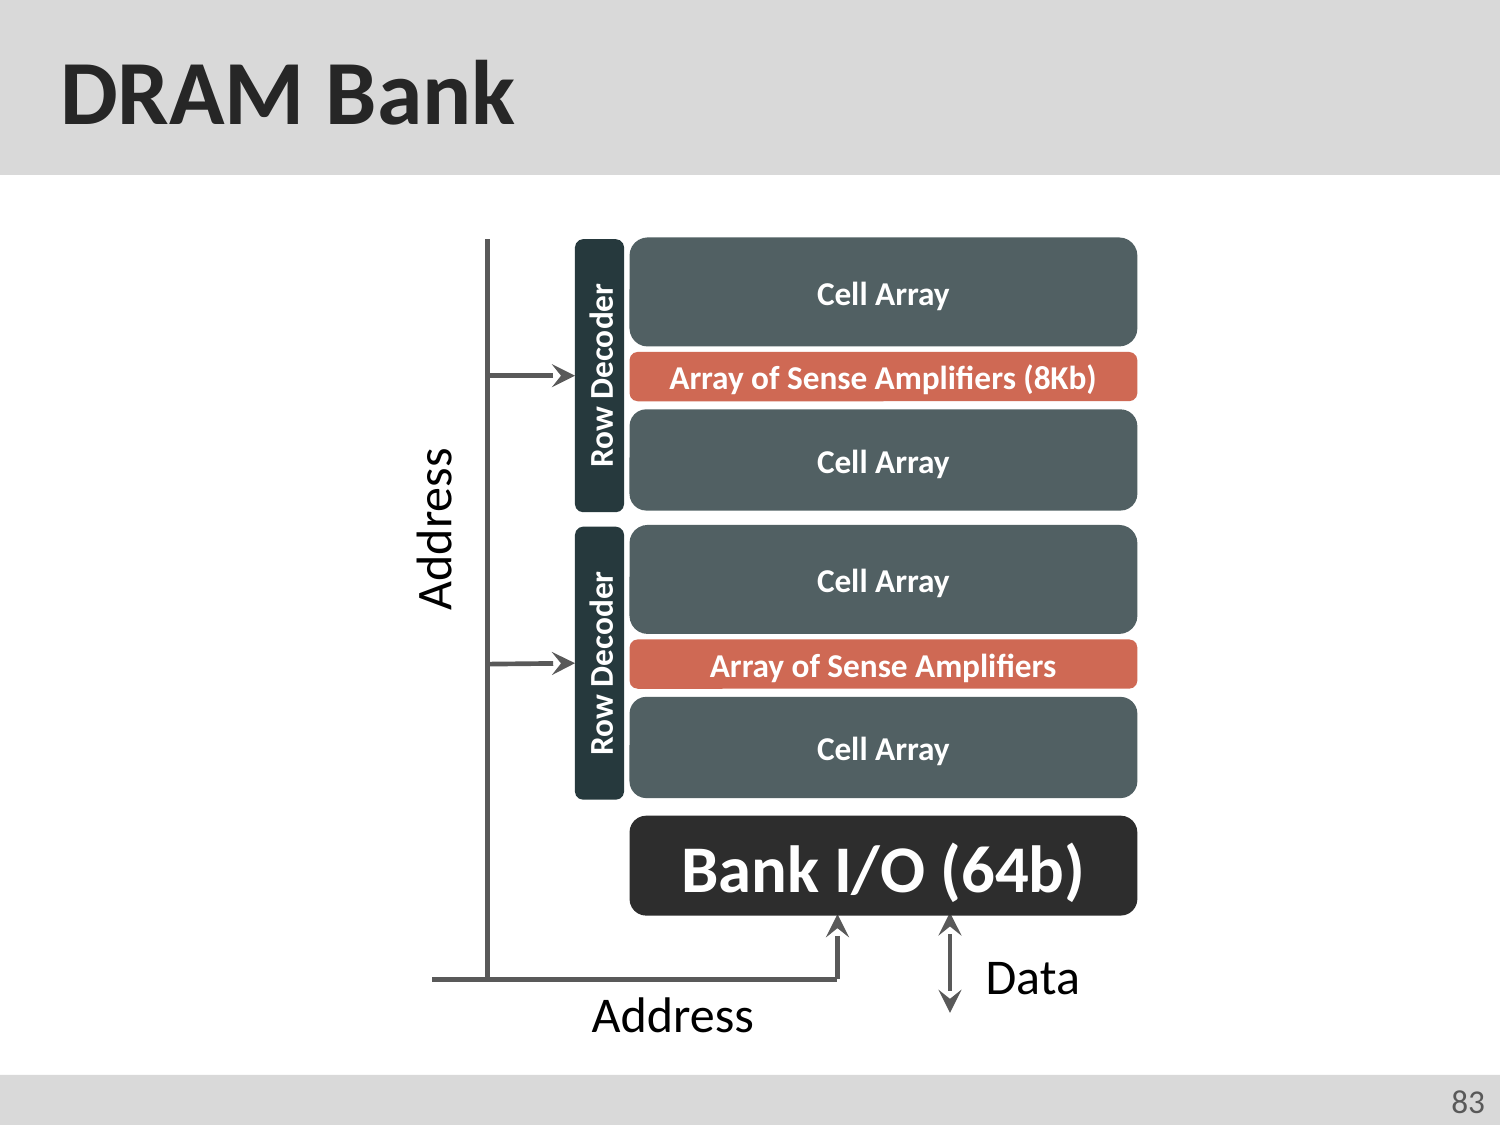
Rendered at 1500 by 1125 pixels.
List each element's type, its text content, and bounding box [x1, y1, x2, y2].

text_box Bank I/O (64b) [627, 813, 1140, 918]
text_box Address [394, 433, 469, 626]
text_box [574, 524, 1138, 800]
title DRAM Bank [0, 0, 1500, 175]
text_box Address [576, 974, 769, 978]
text_box Data [970, 937, 1096, 1013]
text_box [574, 237, 1138, 513]
slide_number 83 [750, 1074, 1500, 1125]
text_box Address [576, 988, 769, 1050]
